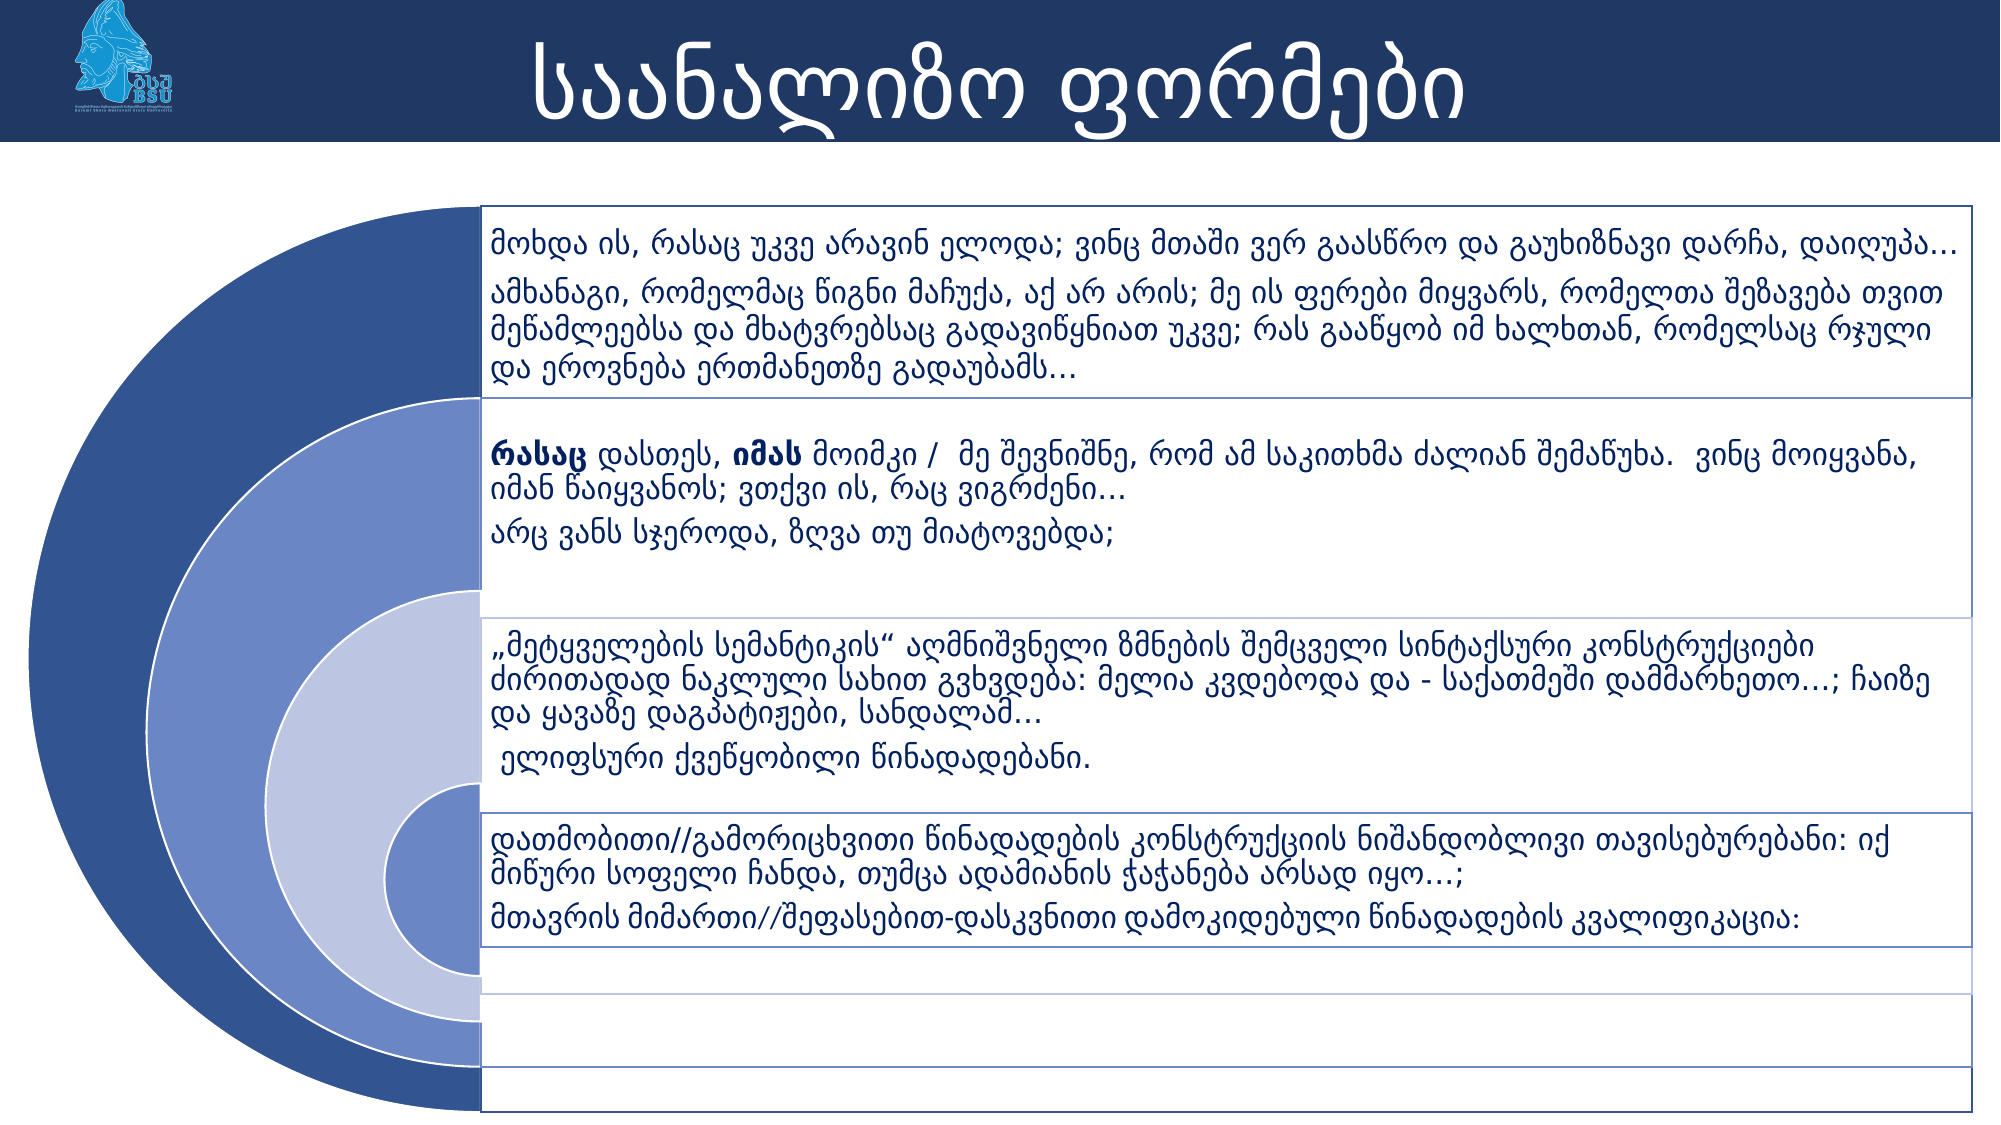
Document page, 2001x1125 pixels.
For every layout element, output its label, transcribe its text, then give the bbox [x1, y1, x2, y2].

title საანალიზო ფორმები [0, 0, 2000, 142]
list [27, 205, 1973, 1113]
picture [75, 0, 173, 112]
